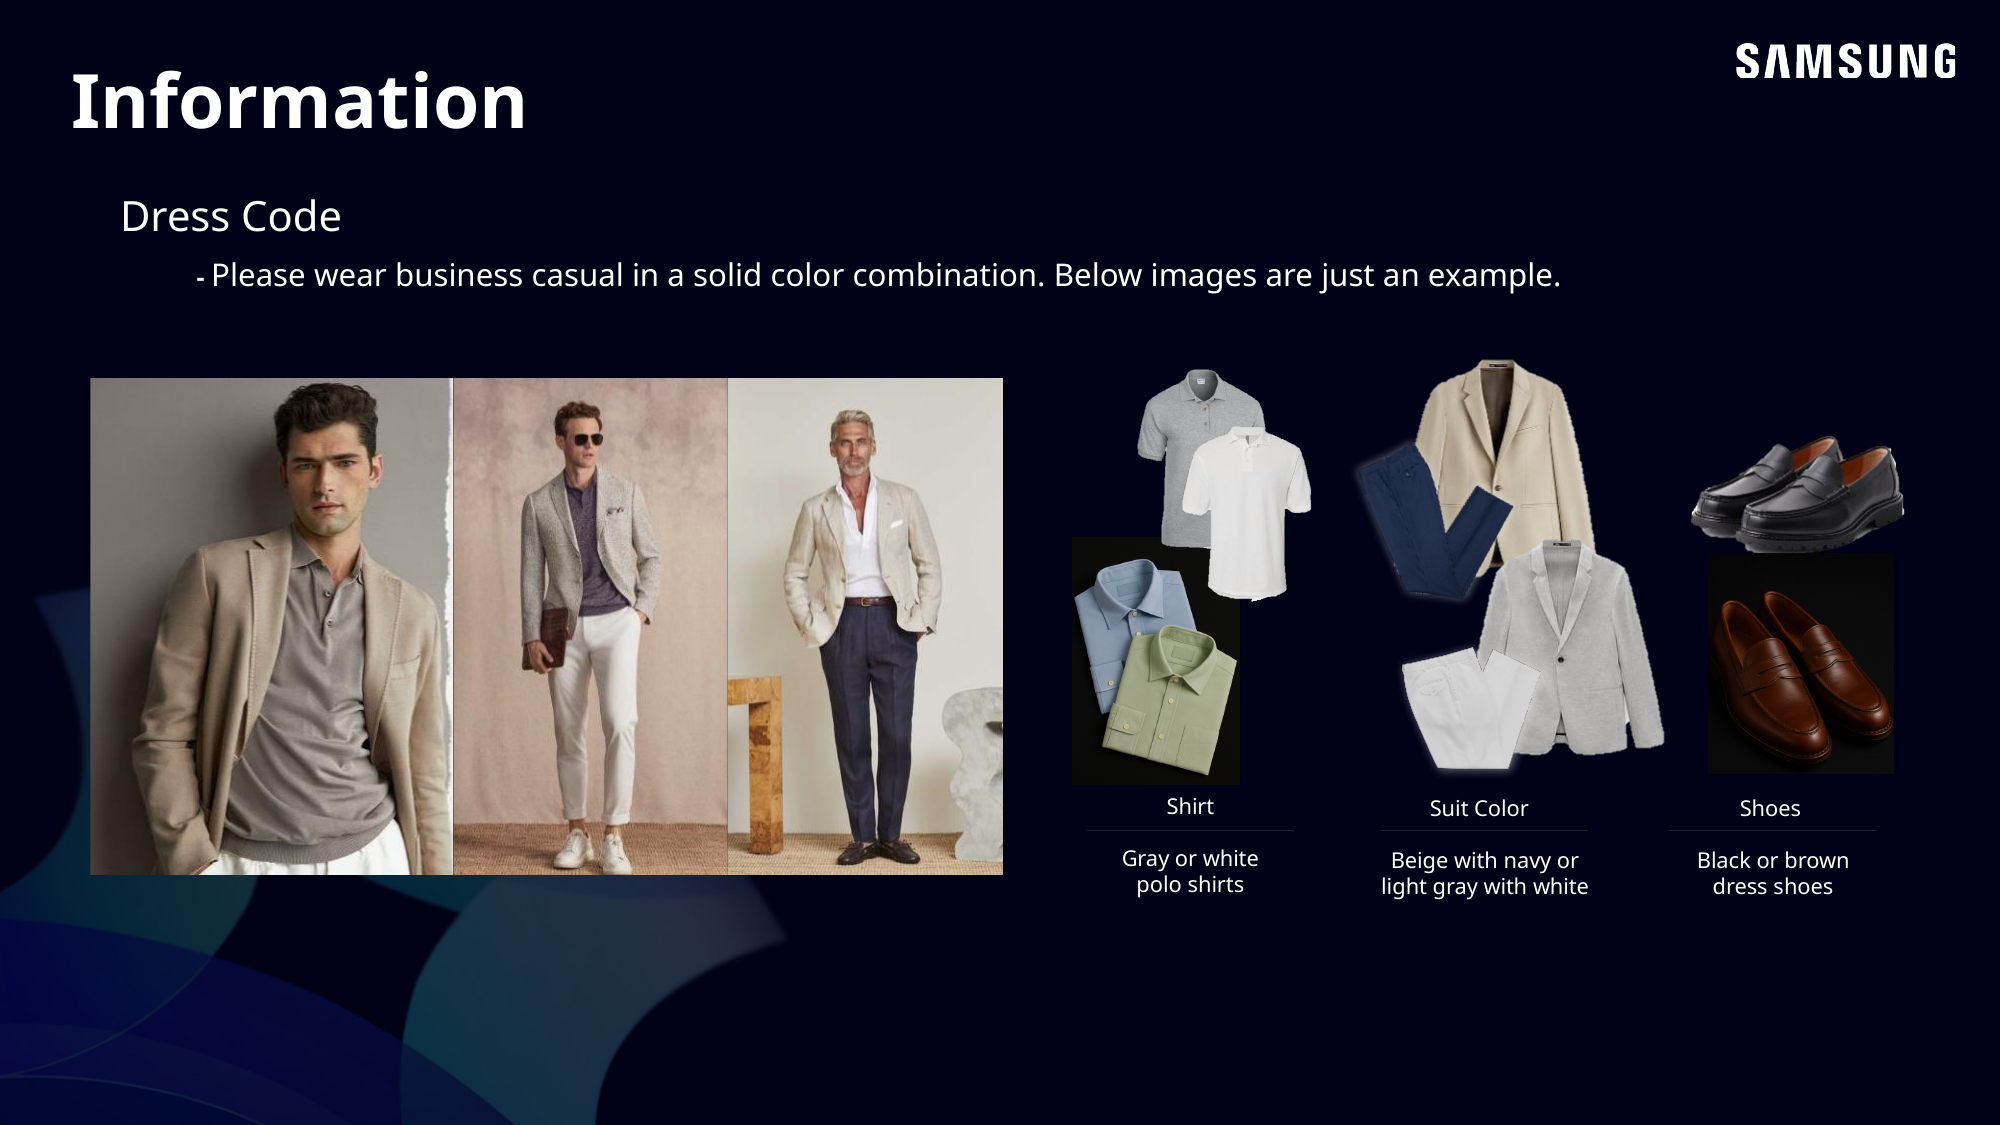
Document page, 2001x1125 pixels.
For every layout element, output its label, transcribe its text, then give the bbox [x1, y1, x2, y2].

text_box Information [56, 46, 1648, 165]
picture [0, 0, 2000, 1125]
text_box Shirt Gray or white polo shirts [1063, 785, 1318, 916]
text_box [1340, 342, 1709, 784]
text_box Suit Color Beige with navy or light gray with white [1359, 787, 1611, 880]
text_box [1129, 354, 1328, 619]
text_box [105, 182, 1726, 325]
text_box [90, 378, 1003, 875]
text_box Shoes Black or brown dress shoes [1635, 787, 1912, 880]
